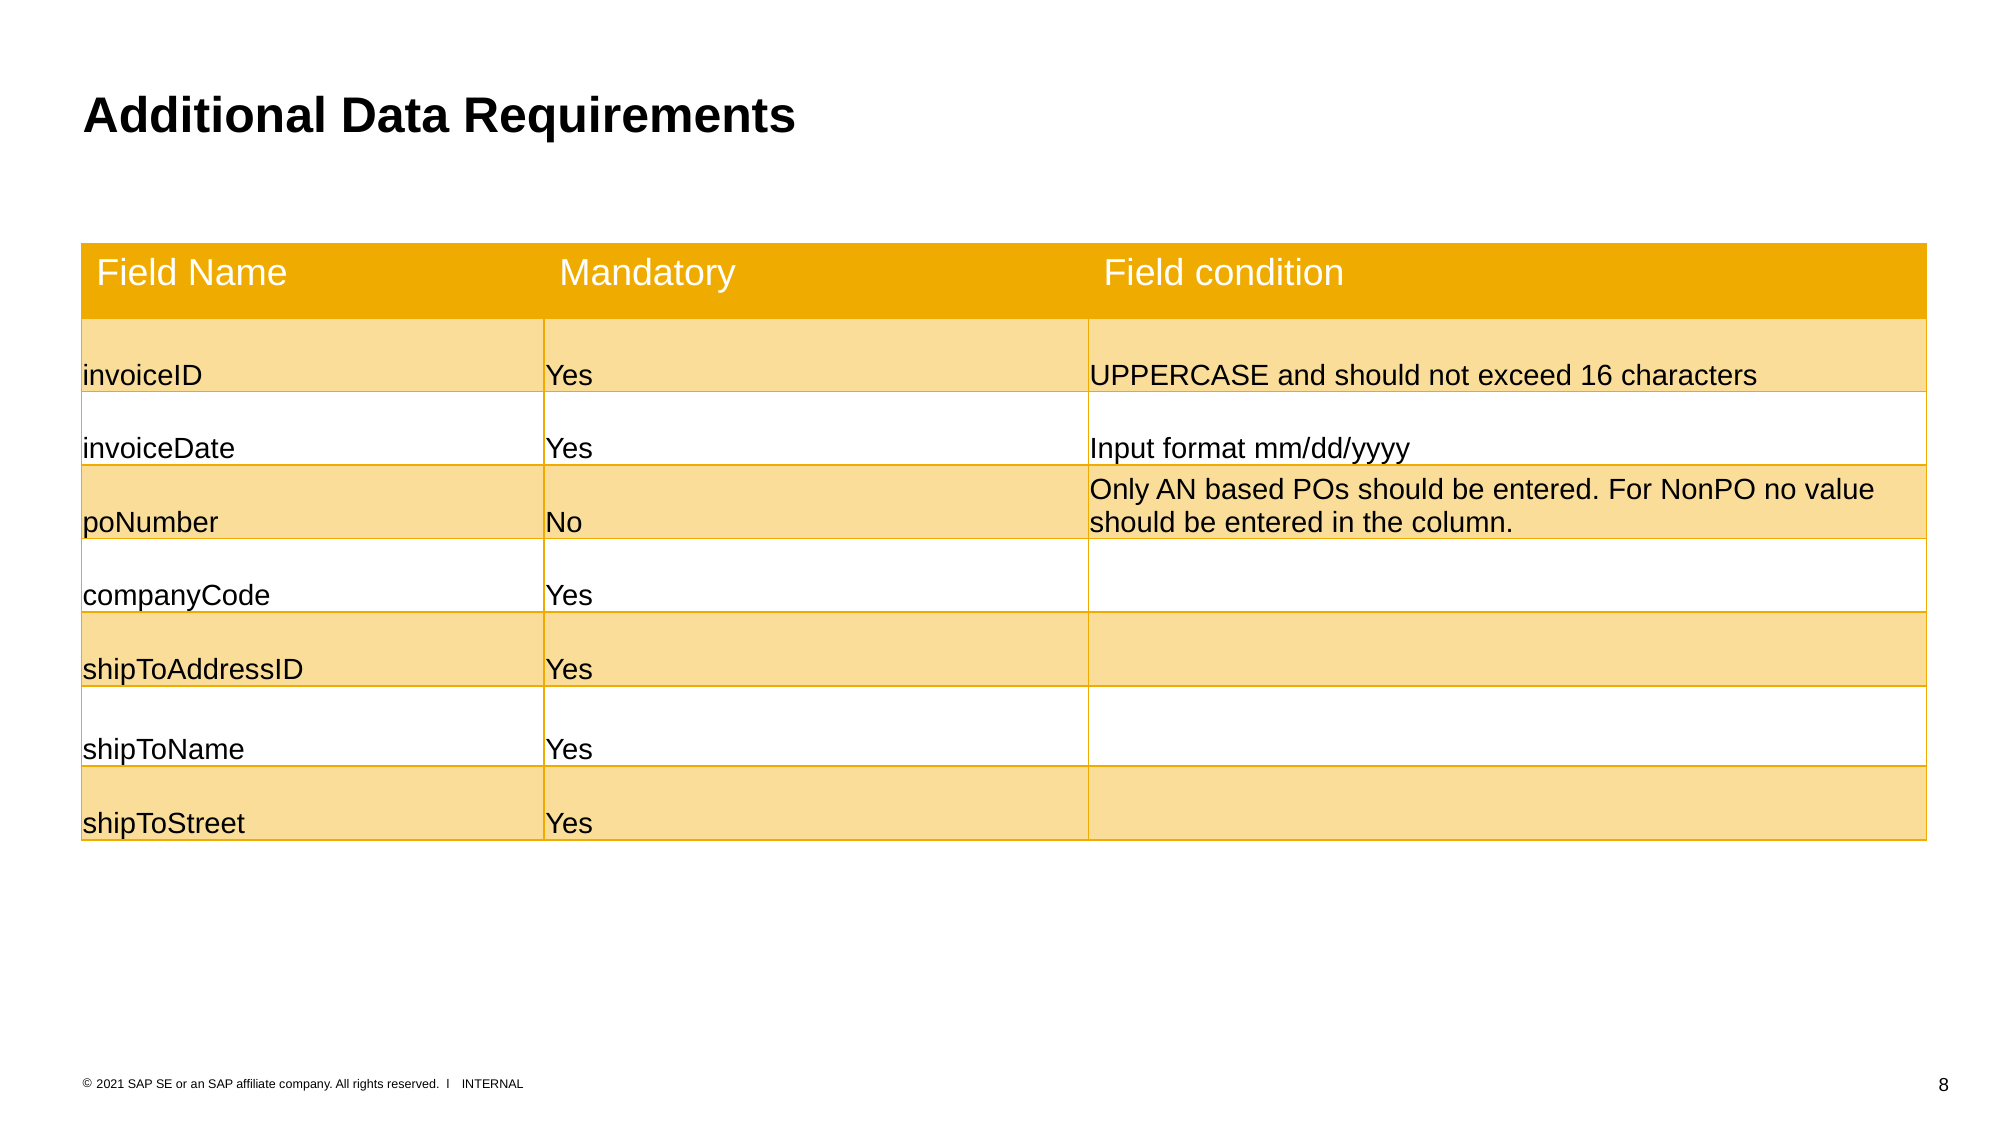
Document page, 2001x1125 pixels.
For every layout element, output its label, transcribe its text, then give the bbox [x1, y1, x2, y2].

table_header Field Name [82, 245, 543, 317]
table_cell Yes [545, 613, 1088, 685]
table_cell shipToAddressID [82, 613, 543, 685]
table_cell Yes [545, 687, 1088, 765]
table_cell UPPERCASE and should not exceed 16 characters [1089, 319, 1926, 391]
table_cell No [545, 466, 1088, 538]
table_cell [1089, 613, 1926, 685]
table_header Mandatory [545, 245, 1088, 317]
table_cell Only AN based POs should be entered. For NonPO no value should be entered in the column. [1089, 466, 1926, 538]
table_header Field condition [1089, 245, 1926, 317]
table_cell [1089, 687, 1926, 765]
title Additional Data Requirements [82, 82, 1918, 144]
table_cell shipToStreet [82, 767, 543, 839]
table_cell companyCode [82, 539, 543, 611]
table_cell poNumber [82, 466, 543, 538]
table_cell Yes [545, 319, 1088, 391]
table_cell [1089, 539, 1926, 611]
table_cell Yes [545, 767, 1088, 839]
table_cell Yes [545, 392, 1088, 464]
table_cell invoiceDate [82, 392, 543, 464]
table_cell invoiceID [82, 319, 543, 391]
table_cell Yes [545, 539, 1088, 611]
table_cell shipToName [82, 687, 543, 765]
table_cell [1089, 767, 1926, 839]
table_cell Input format mm/dd/yyyy [1089, 392, 1926, 464]
